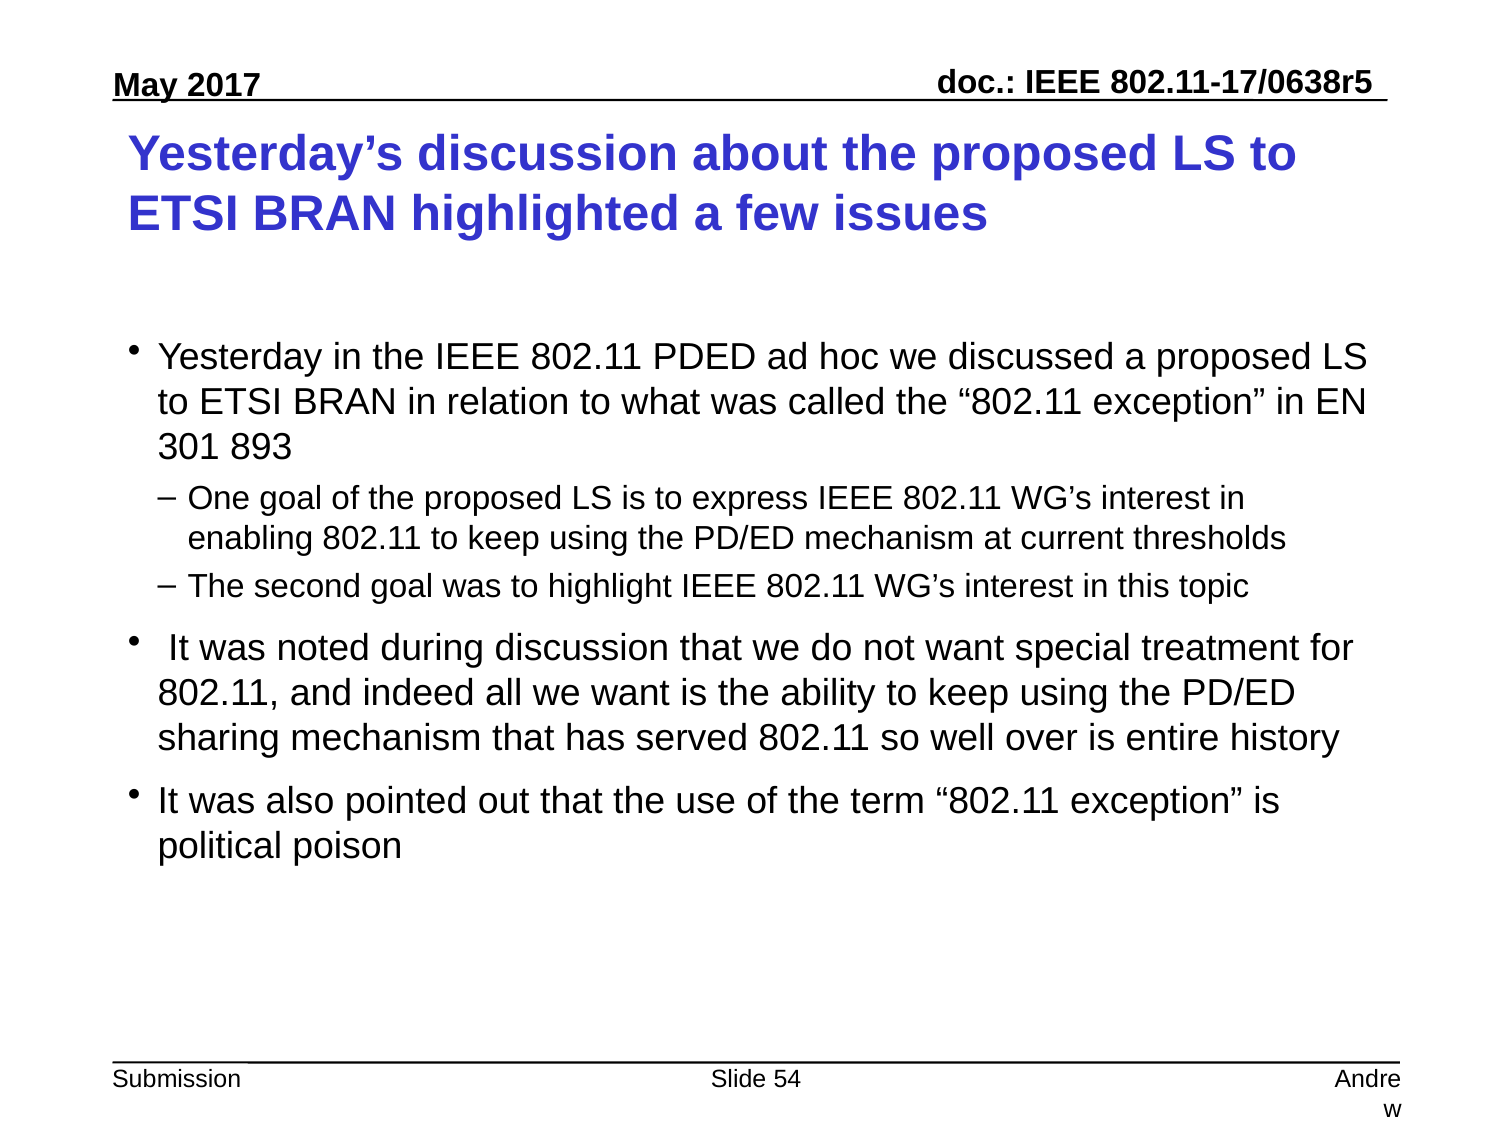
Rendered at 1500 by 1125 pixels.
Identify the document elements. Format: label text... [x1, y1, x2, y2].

slide_number Slide 54 [709, 1061, 803, 1093]
title Yesterday’s discussion about the proposed LS to ETSI BRAN highlighted a few issues [112, 112, 1388, 288]
footer Andrew Myles, Cisco [1320, 1061, 1402, 1093]
list Yesterday in the IEEE 802.11 PDED ad hoc we discussed a proposed LS to ETSI BRAN in relation to what was called the “802.11 exception” in EN 301 893 One goal of the proposed LS is to express IEEE 802.11 WG’s interest in enabling 802.11 to keep using the PD/ED mechanism at current thresholds The second goal was to highlight IEEE 802.11 WG’s interest in this topic It was noted during discussion that we do not want special treatment for 802.11, and indeed all we want is the ability to keep using the PD/ED sharing mechanism that has served 802.11 so well over is entire history It was also pointed out that the use of the term “802.11 exception” is political poison [112, 324, 1388, 1000]
